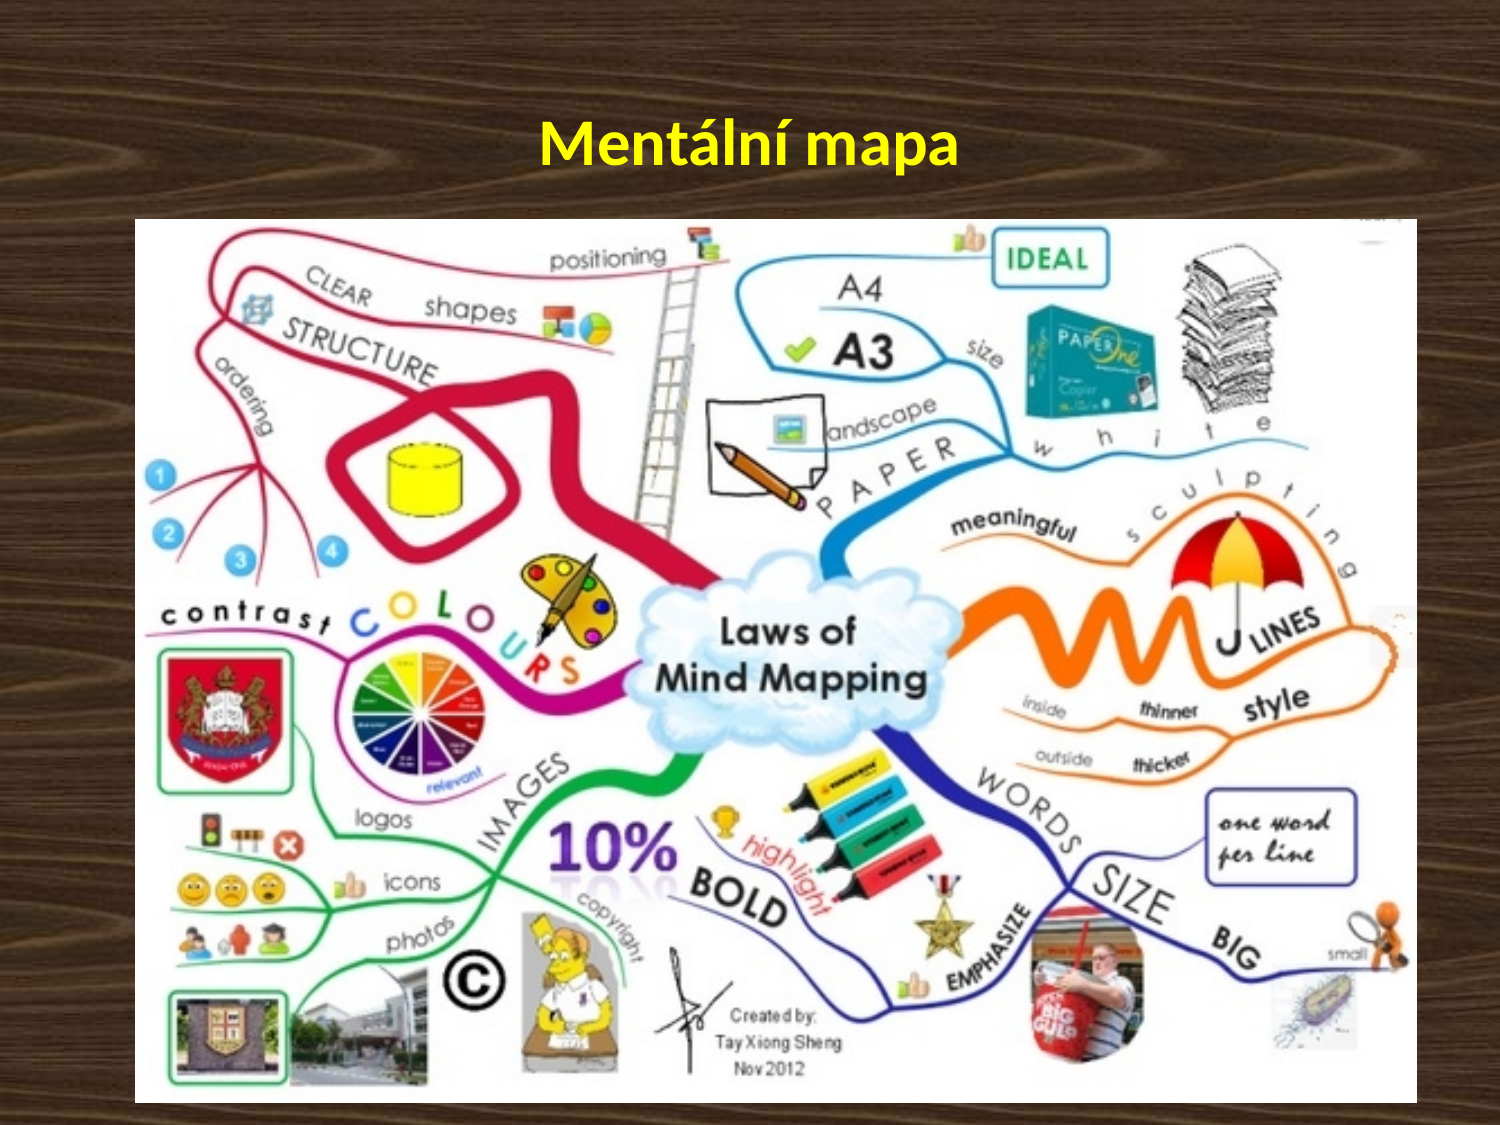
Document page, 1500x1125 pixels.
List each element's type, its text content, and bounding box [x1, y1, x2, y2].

picture [0, 0, 1500, 1125]
title Mentální mapa [75, 45, 1425, 233]
